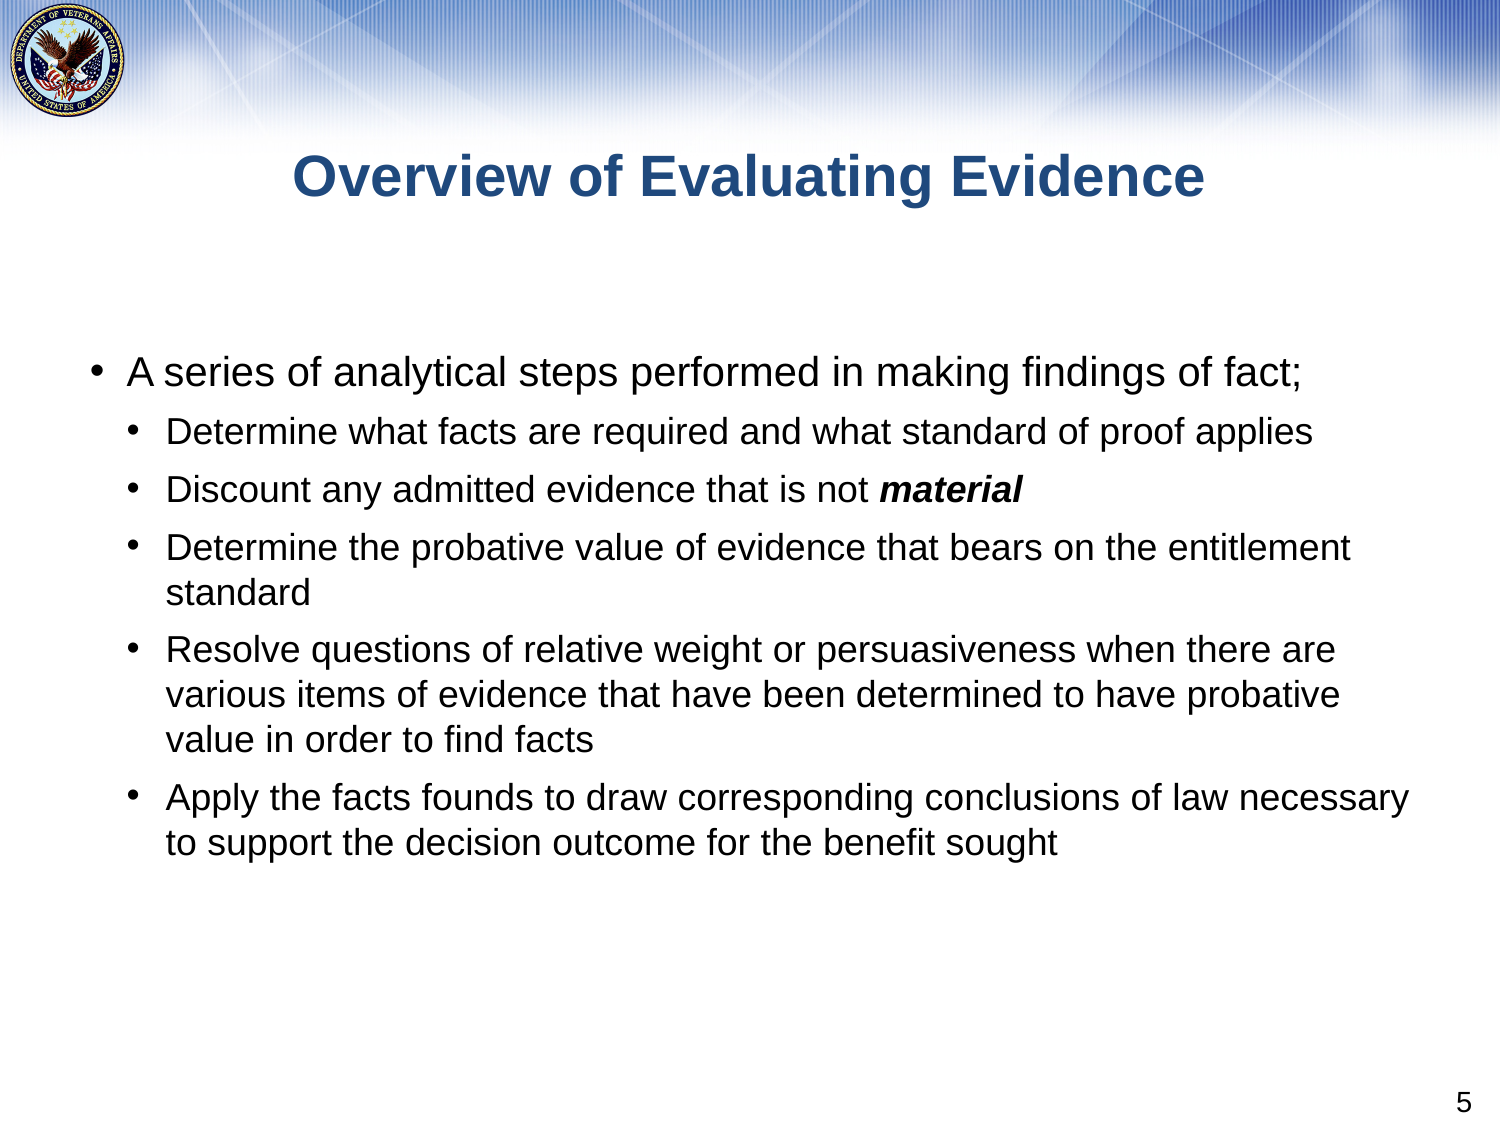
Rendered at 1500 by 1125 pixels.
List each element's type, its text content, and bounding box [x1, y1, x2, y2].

title Overview of Evaluating Evidence [0, 130, 1500, 309]
list A series of analytical steps performed in making findings of fact; Determine what facts are required and what standard of proof applies Discount any admitted evidence that is not material Determine the probative value of evidence that bears on the entitlement standard Resolve questions of relative weight or persuasiveness when there are various items of evidence that have been determined to have probative value in order to find facts Apply the facts founds to draw corresponding conclusions of law necessary to support the decision outcome for the benefit sought [75, 337, 1425, 980]
picture [0, 0, 1500, 130]
picture [0, 309, 1500, 1062]
slide_number 5 [1136, 1083, 1487, 1125]
